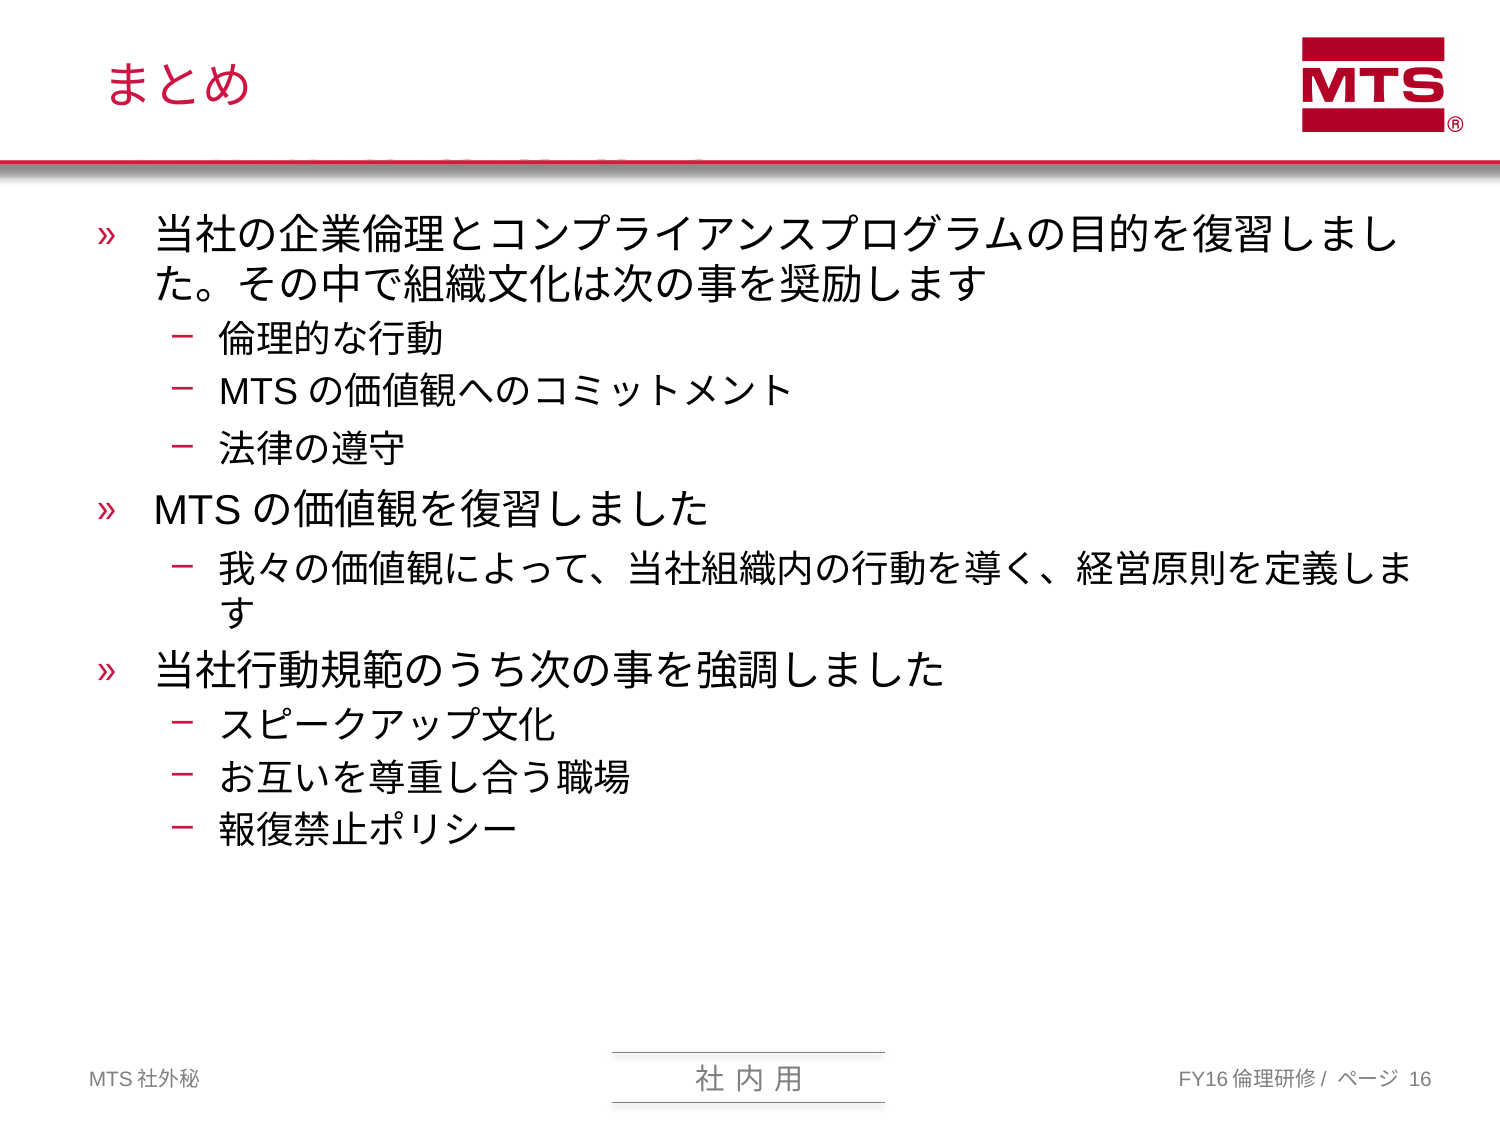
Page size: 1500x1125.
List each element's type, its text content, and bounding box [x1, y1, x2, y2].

picture [1301, 36, 1464, 134]
title まとめ [87, 12, 1206, 155]
picture [0, 159, 1500, 188]
list 当社の企業倫理とコンプライアンスプログラムの目的を復習しました。その中で組織文化は次の事を奨励します 倫理的な行動 MTSの価値観へのコミットメント 法律の遵守 MTSの価値観を復習しました 我々の価値観によって、当社組織内の行動を導く、経営原則を定義します 当社行動規範のうち次の事を強調しました スピークアップ文化 お互いを尊重し合う職場 報復禁止ポリシー [82, 200, 1438, 1013]
